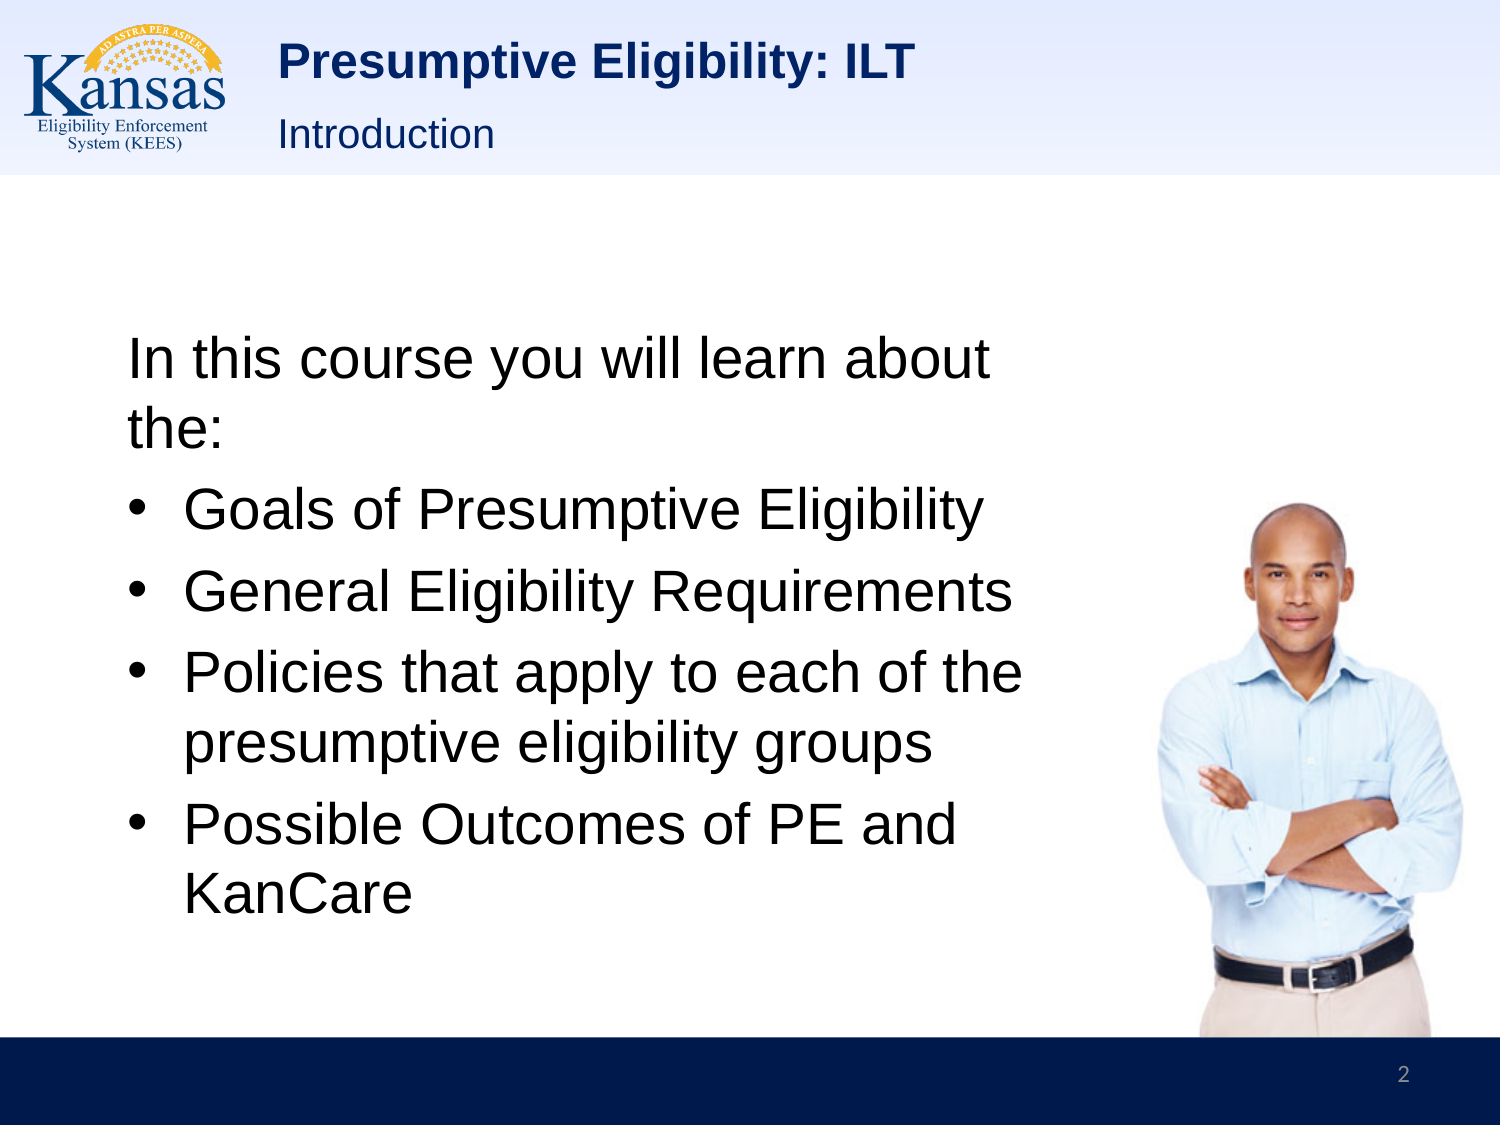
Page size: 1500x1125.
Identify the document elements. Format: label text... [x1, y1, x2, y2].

text_box Introduction [262, 99, 1425, 175]
slide_number 2 [1074, 1042, 1425, 1103]
list In this course you will learn about the: Goals of Presumptive Eligibility General Eligibility Requirements Policies that apply to each of the presumptive eligibility groups Possible Outcomes of PE and KanCare [112, 312, 1050, 938]
picture [24, 24, 225, 154]
picture [1104, 479, 1475, 1037]
title Presumptive Eligibility: ILT [262, 11, 1425, 99]
